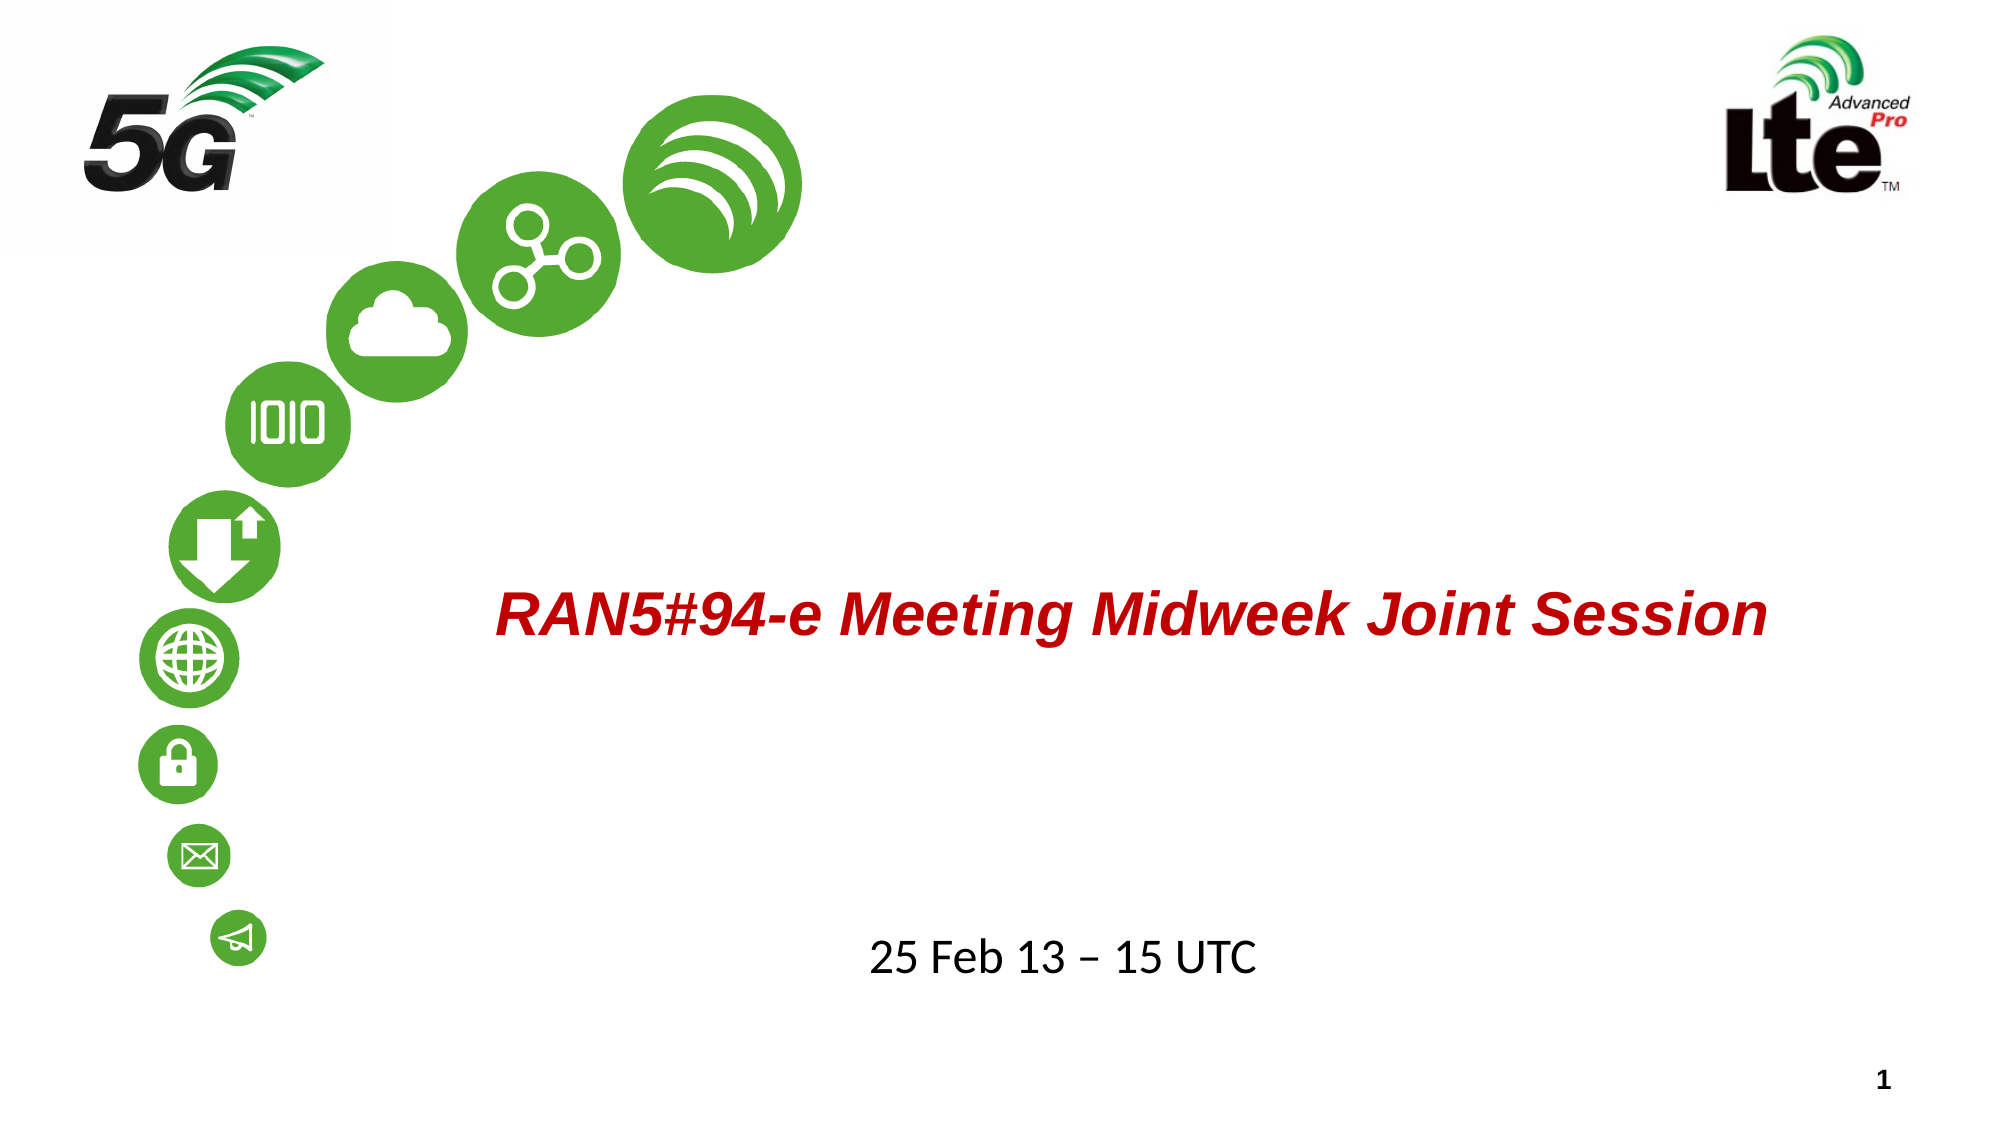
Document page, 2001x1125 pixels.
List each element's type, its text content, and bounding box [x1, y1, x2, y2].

picture [3, 0, 882, 1039]
picture [1679, 8, 1940, 216]
subtitle 25 Feb 13 – 15 UTC [537, 837, 1589, 1125]
title RAN5#94-e Meeting Midweek Joint Session [335, 432, 1948, 772]
